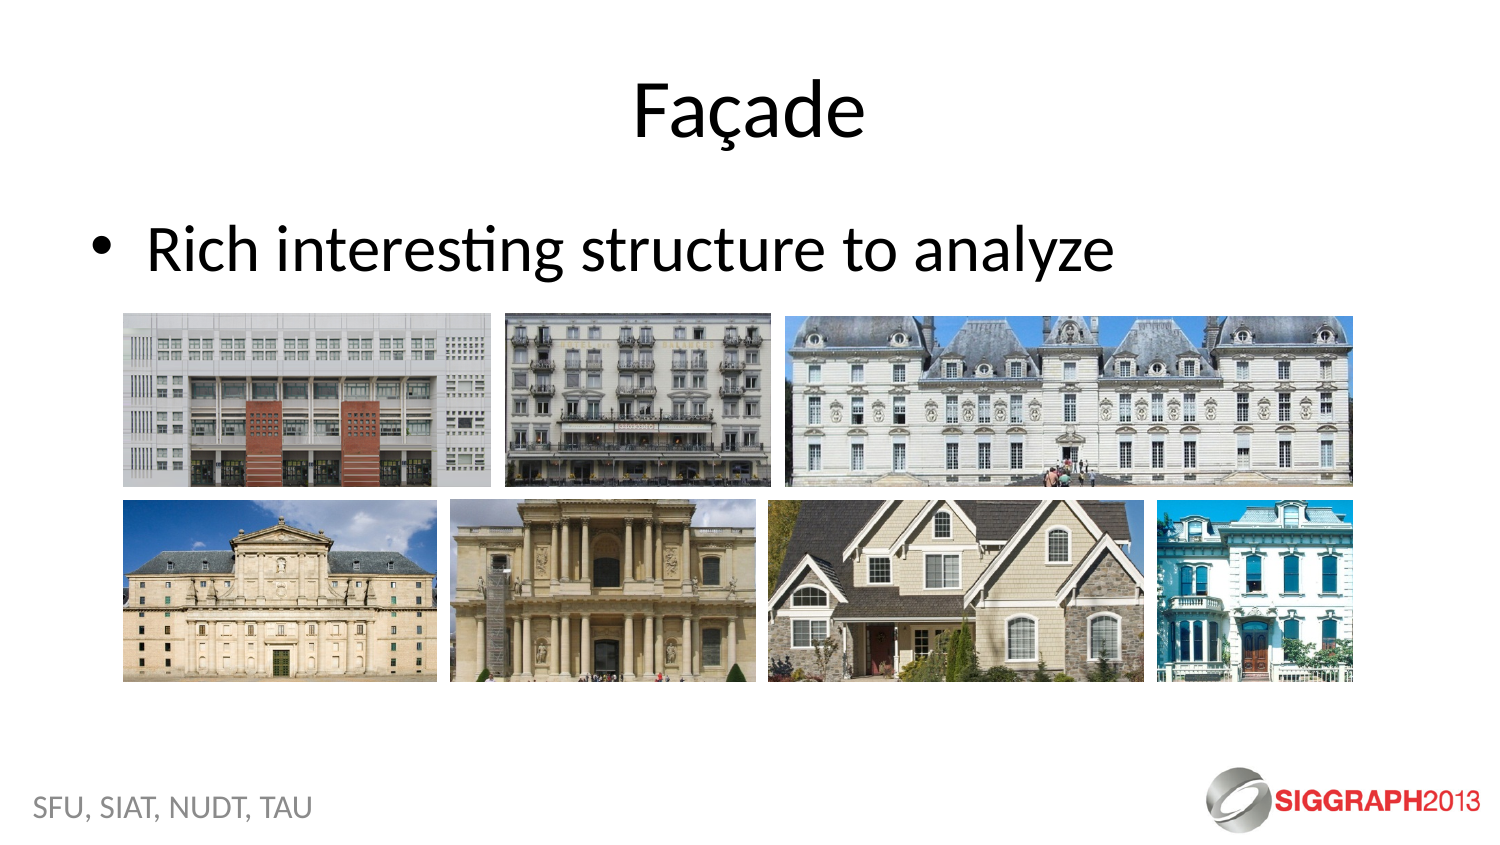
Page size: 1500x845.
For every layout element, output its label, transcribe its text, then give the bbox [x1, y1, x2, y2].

picture [1157, 500, 1353, 683]
picture [505, 313, 772, 488]
picture [768, 500, 1144, 683]
picture [1198, 764, 1494, 836]
picture [450, 499, 757, 683]
footer SFU, SIAT, NUDT, TAU [17, 782, 372, 828]
picture [123, 500, 438, 683]
picture [785, 316, 1353, 488]
title Façade [75, 33, 1425, 175]
list Rich interesting structure to analyze [75, 196, 1425, 754]
picture [123, 313, 492, 488]
